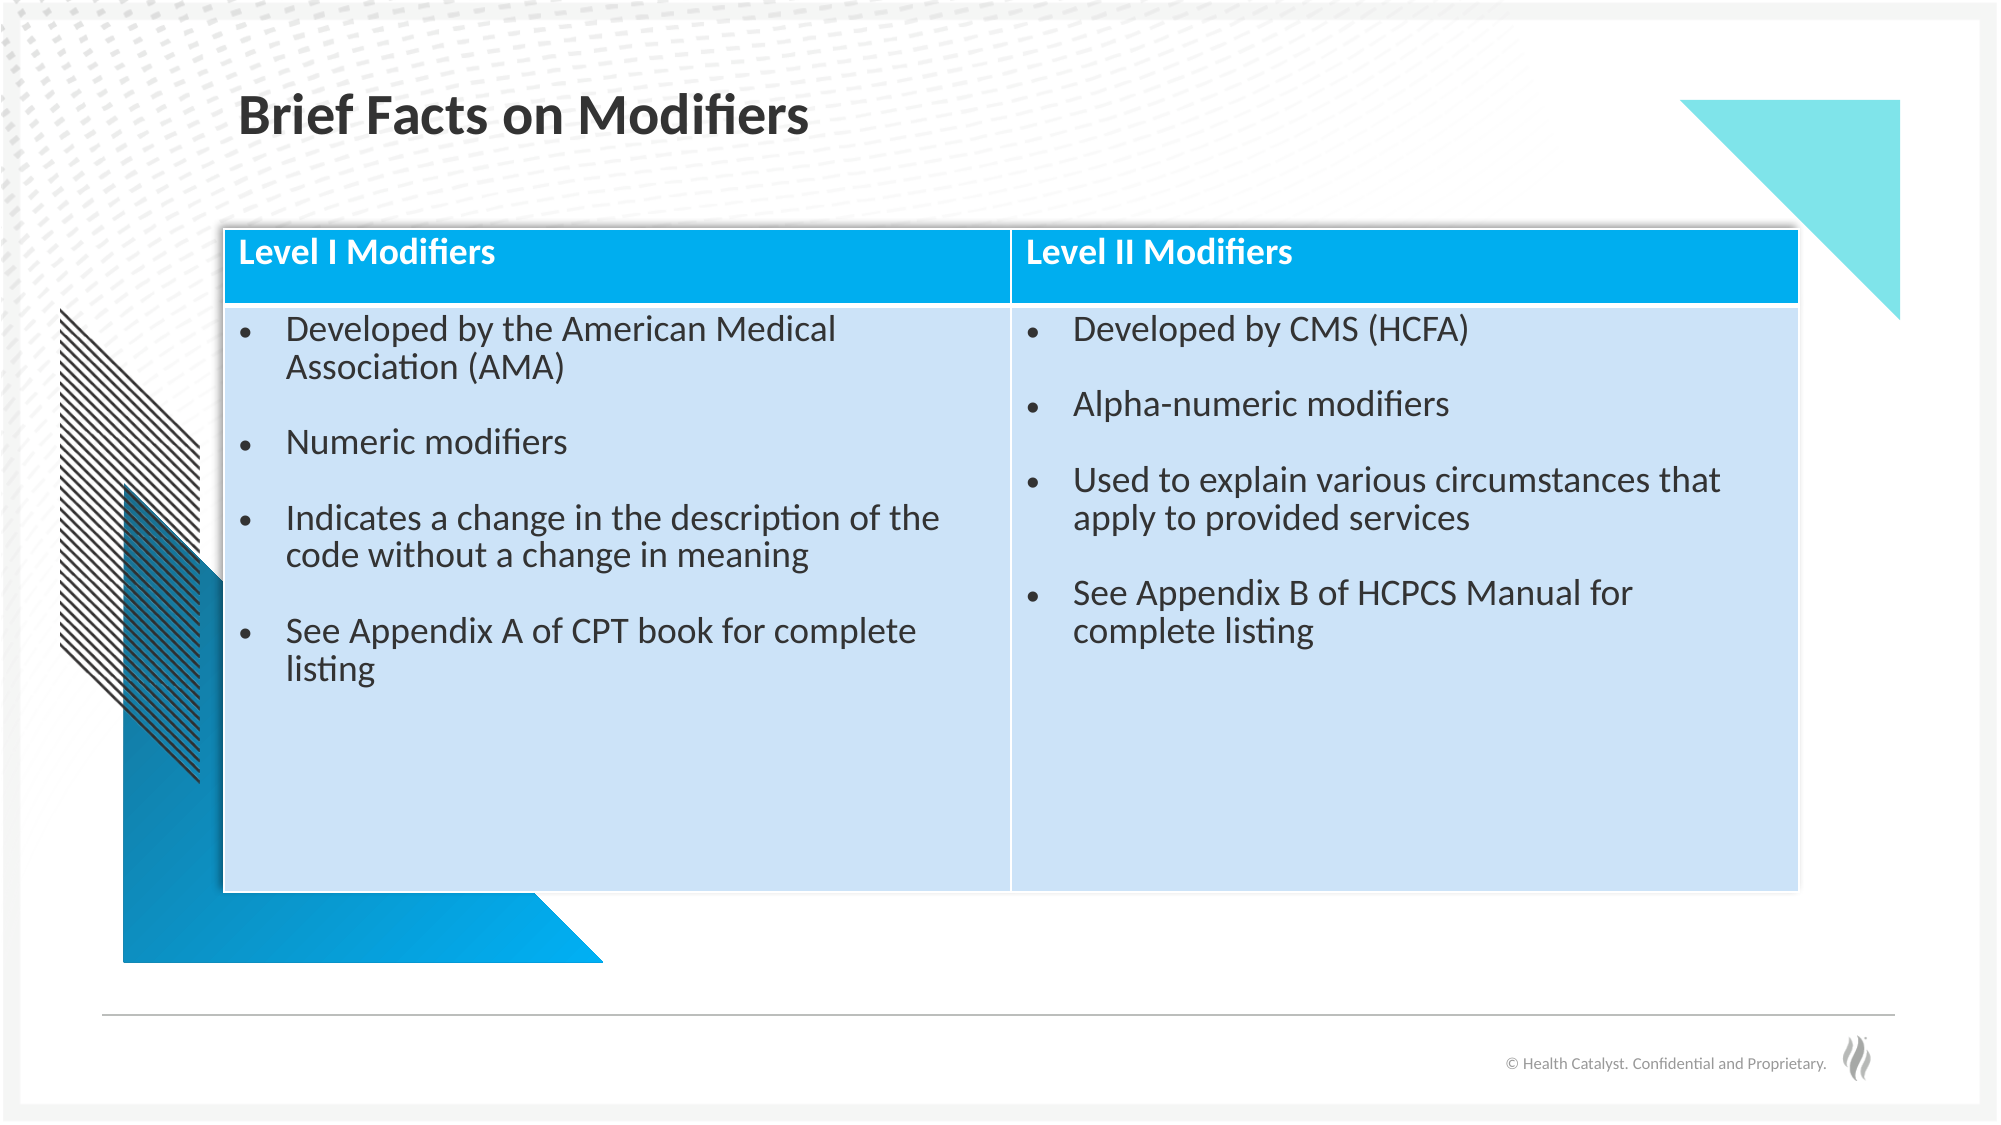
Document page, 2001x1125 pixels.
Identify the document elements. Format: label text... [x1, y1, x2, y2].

picture [1, 0, 1999, 1125]
table_header Level I Modifiers [225, 230, 1010, 303]
table_cell Developed by CMS (HCFA) Alpha-numeric modifiers Used to explain various circumstances that apply to provided services See Appendix B of HCPCS Manual for complete listing [1012, 308, 1798, 891]
text_box Brief Facts on Modifiers [223, 69, 1224, 154]
table_cell Developed by the American Medical Association (AMA) Numeric modifiers Indicates a change in the description of the code without a change in meaning See Appendix A of CPT book for complete listing [225, 308, 1010, 891]
table_header Level II Modifiers [1012, 230, 1798, 303]
